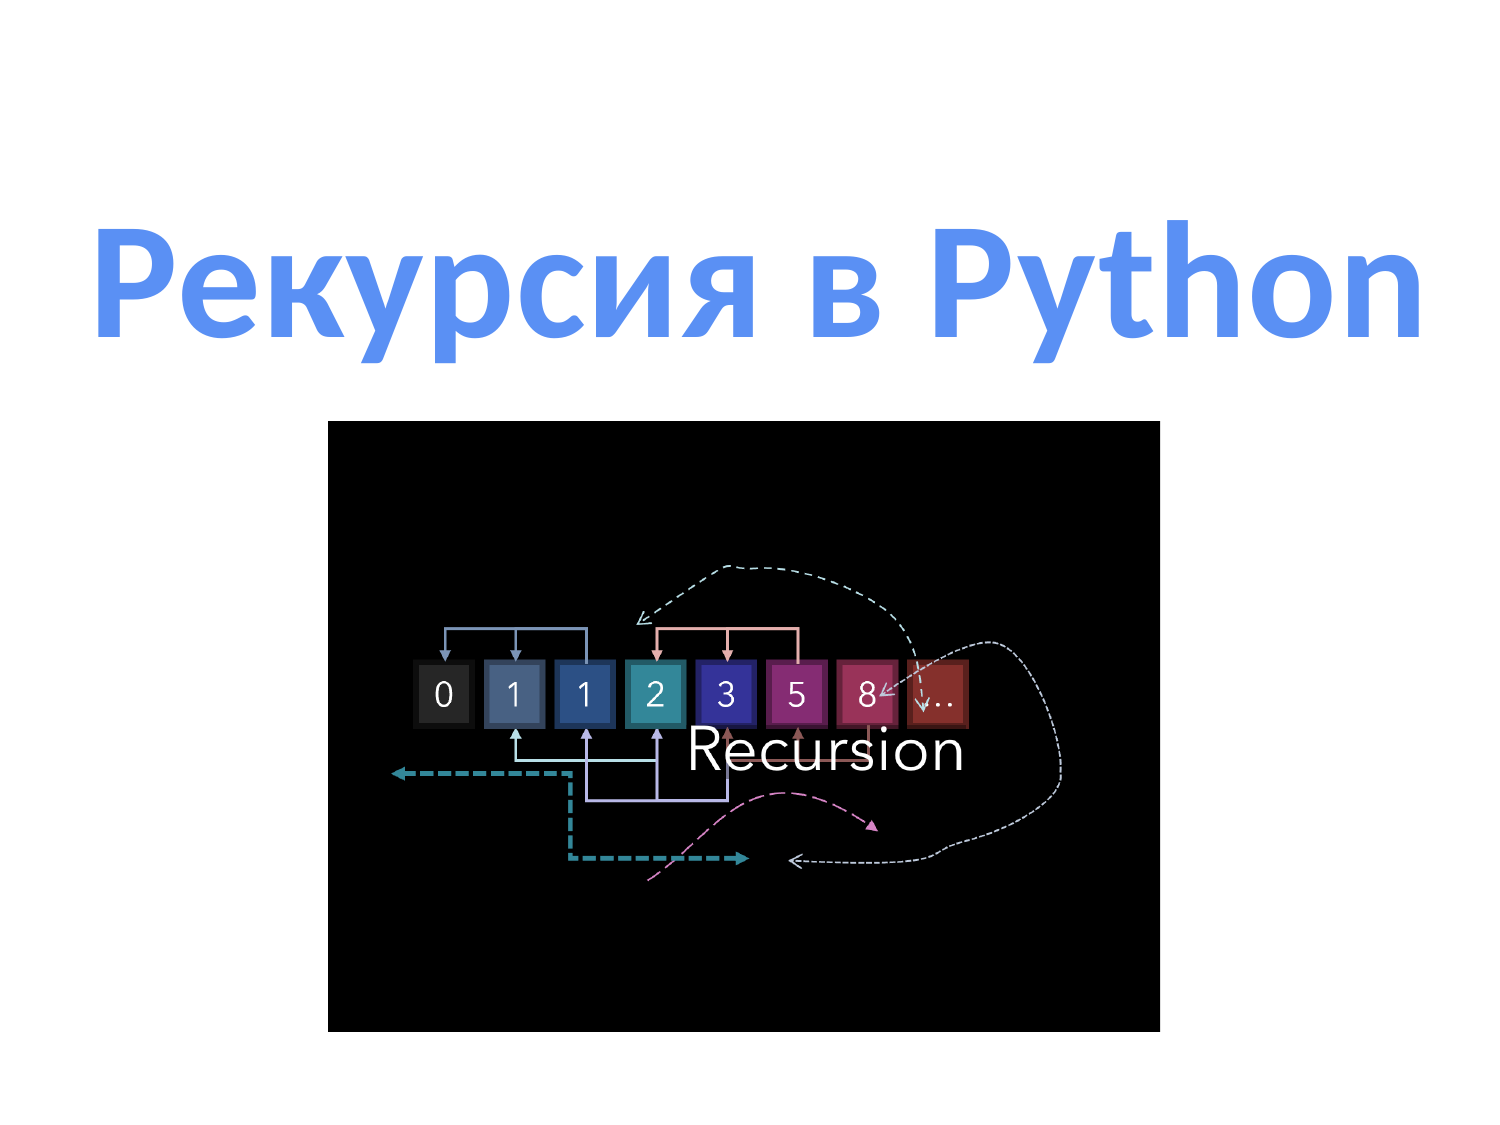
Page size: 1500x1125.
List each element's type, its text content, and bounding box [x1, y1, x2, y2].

picture [327, 421, 1161, 1032]
title Рекурсия в Python [49, 149, 1469, 394]
